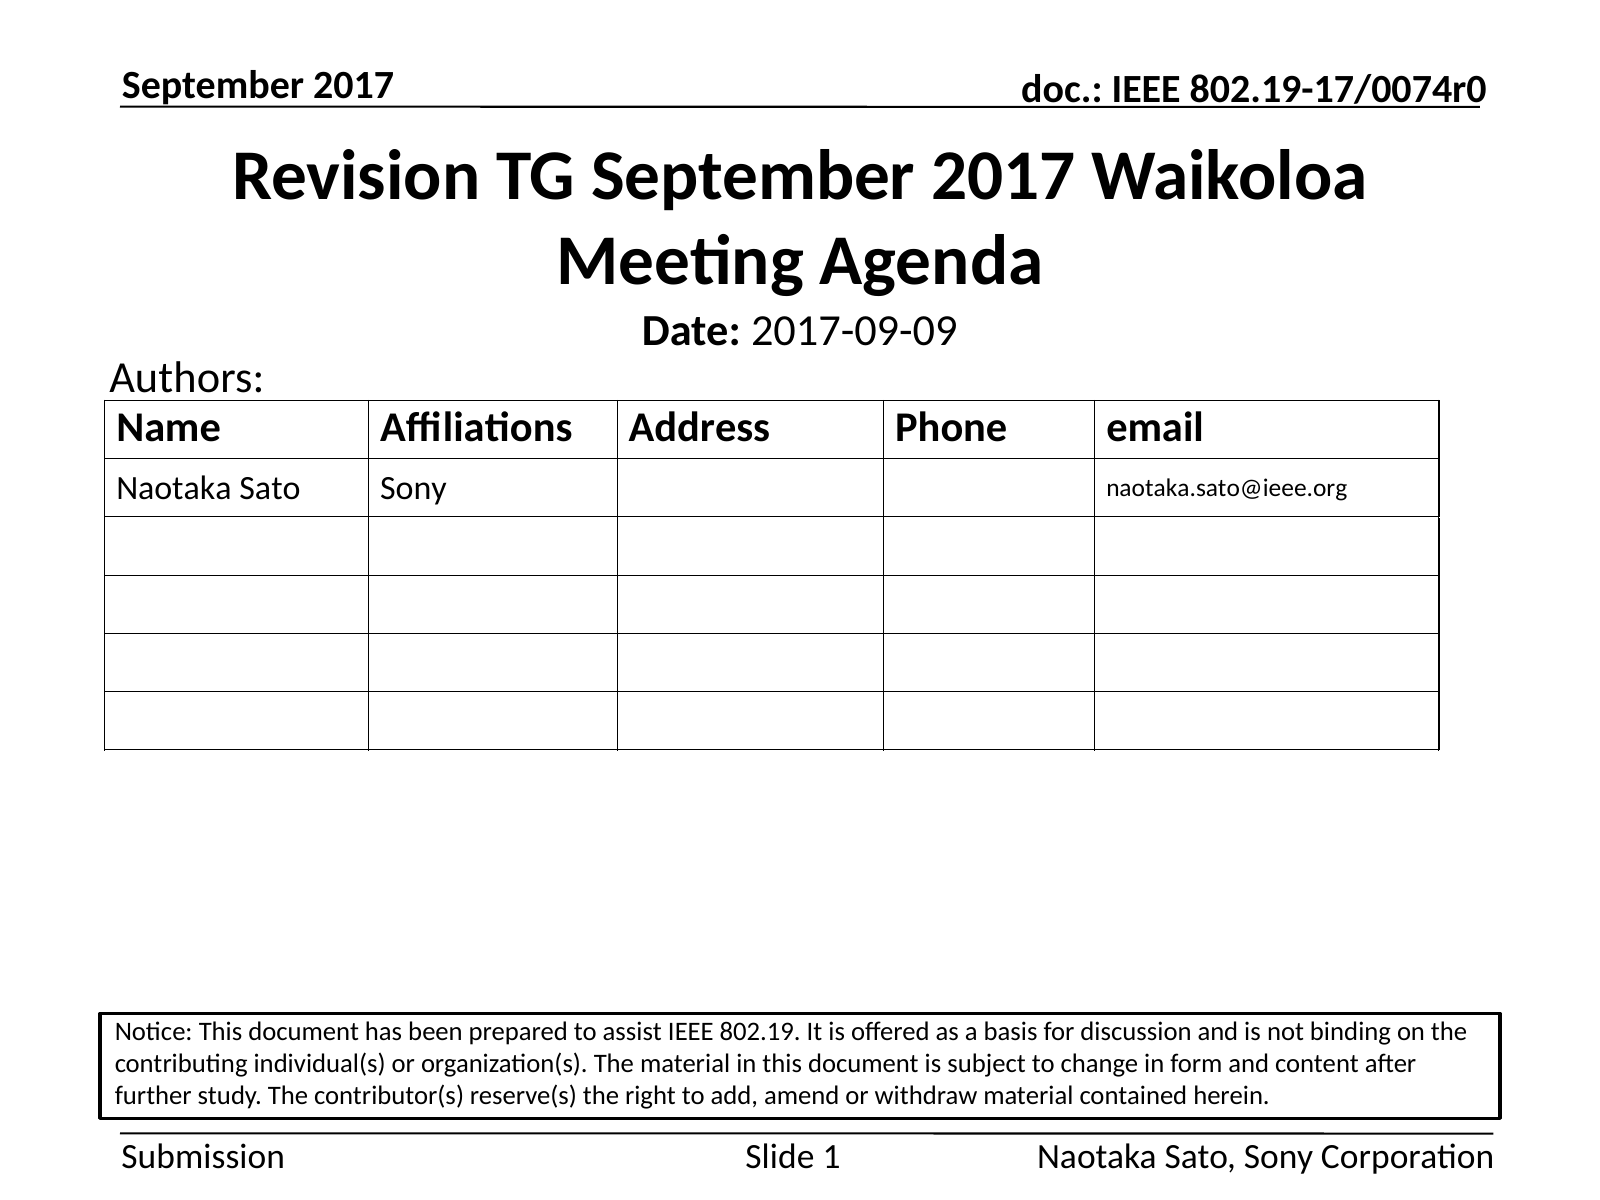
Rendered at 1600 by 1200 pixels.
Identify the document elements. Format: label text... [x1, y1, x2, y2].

slide_number Slide 1 [733, 1132, 854, 1197]
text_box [88, 399, 1469, 824]
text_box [99, 1006, 1501, 1121]
title Revision TG September 2017 Waikoloa Meeting Agenda [119, 119, 1481, 292]
list Date: 2017-09-09 [119, 292, 1481, 363]
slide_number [121, 58, 526, 107]
footer Naotaka Sato, Sony Corporation [962, 1132, 1495, 1165]
text_box Authors: [93, 339, 347, 398]
